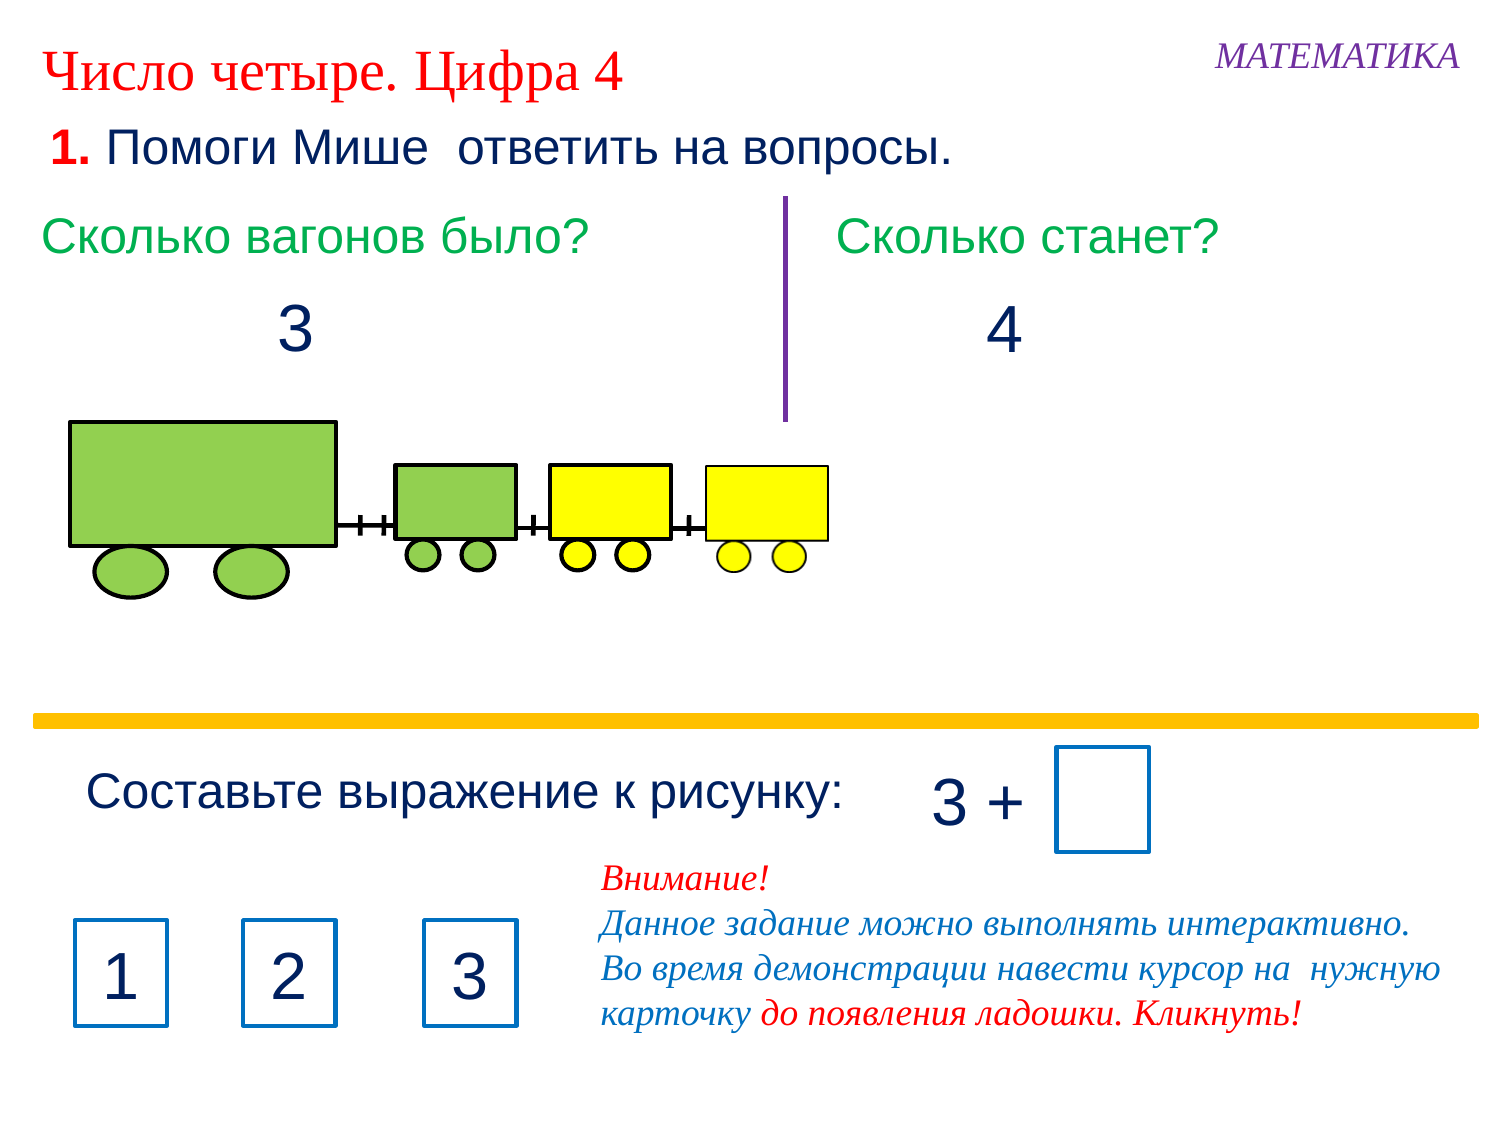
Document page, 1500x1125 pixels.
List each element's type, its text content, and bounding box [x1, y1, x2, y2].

text_box 1 [73, 918, 169, 1028]
text_box Сколько станет? [820, 196, 1239, 271]
text_box 1. Помоги Мише ответить на вопросы. [35, 107, 1430, 182]
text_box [70, 421, 411, 598]
text_box Число четыре. Цифра 4 [28, 25, 987, 110]
text_box 2 [241, 918, 338, 1028]
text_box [395, 464, 549, 571]
picture [705, 464, 829, 573]
text_box 4 [972, 278, 1046, 374]
text_box 3 [422, 918, 519, 1028]
text_box 3 + [916, 751, 1060, 846]
text_box 3 [262, 277, 337, 373]
text_box [1054, 745, 1151, 846]
text_box Составьте выражение к рисунку: [70, 751, 900, 887]
text_box Внимание! Данное задание можно выполнять интерактивно. Во время демонстрации навести курсор на нужную карточку до появления ладошки. Кликнуть! [585, 846, 1477, 1041]
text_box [550, 464, 704, 571]
text_box МАТЕМАТИКА [1200, 23, 1476, 84]
text_box Сколько вагонов было? [26, 196, 683, 271]
text_box [33, 713, 1479, 729]
